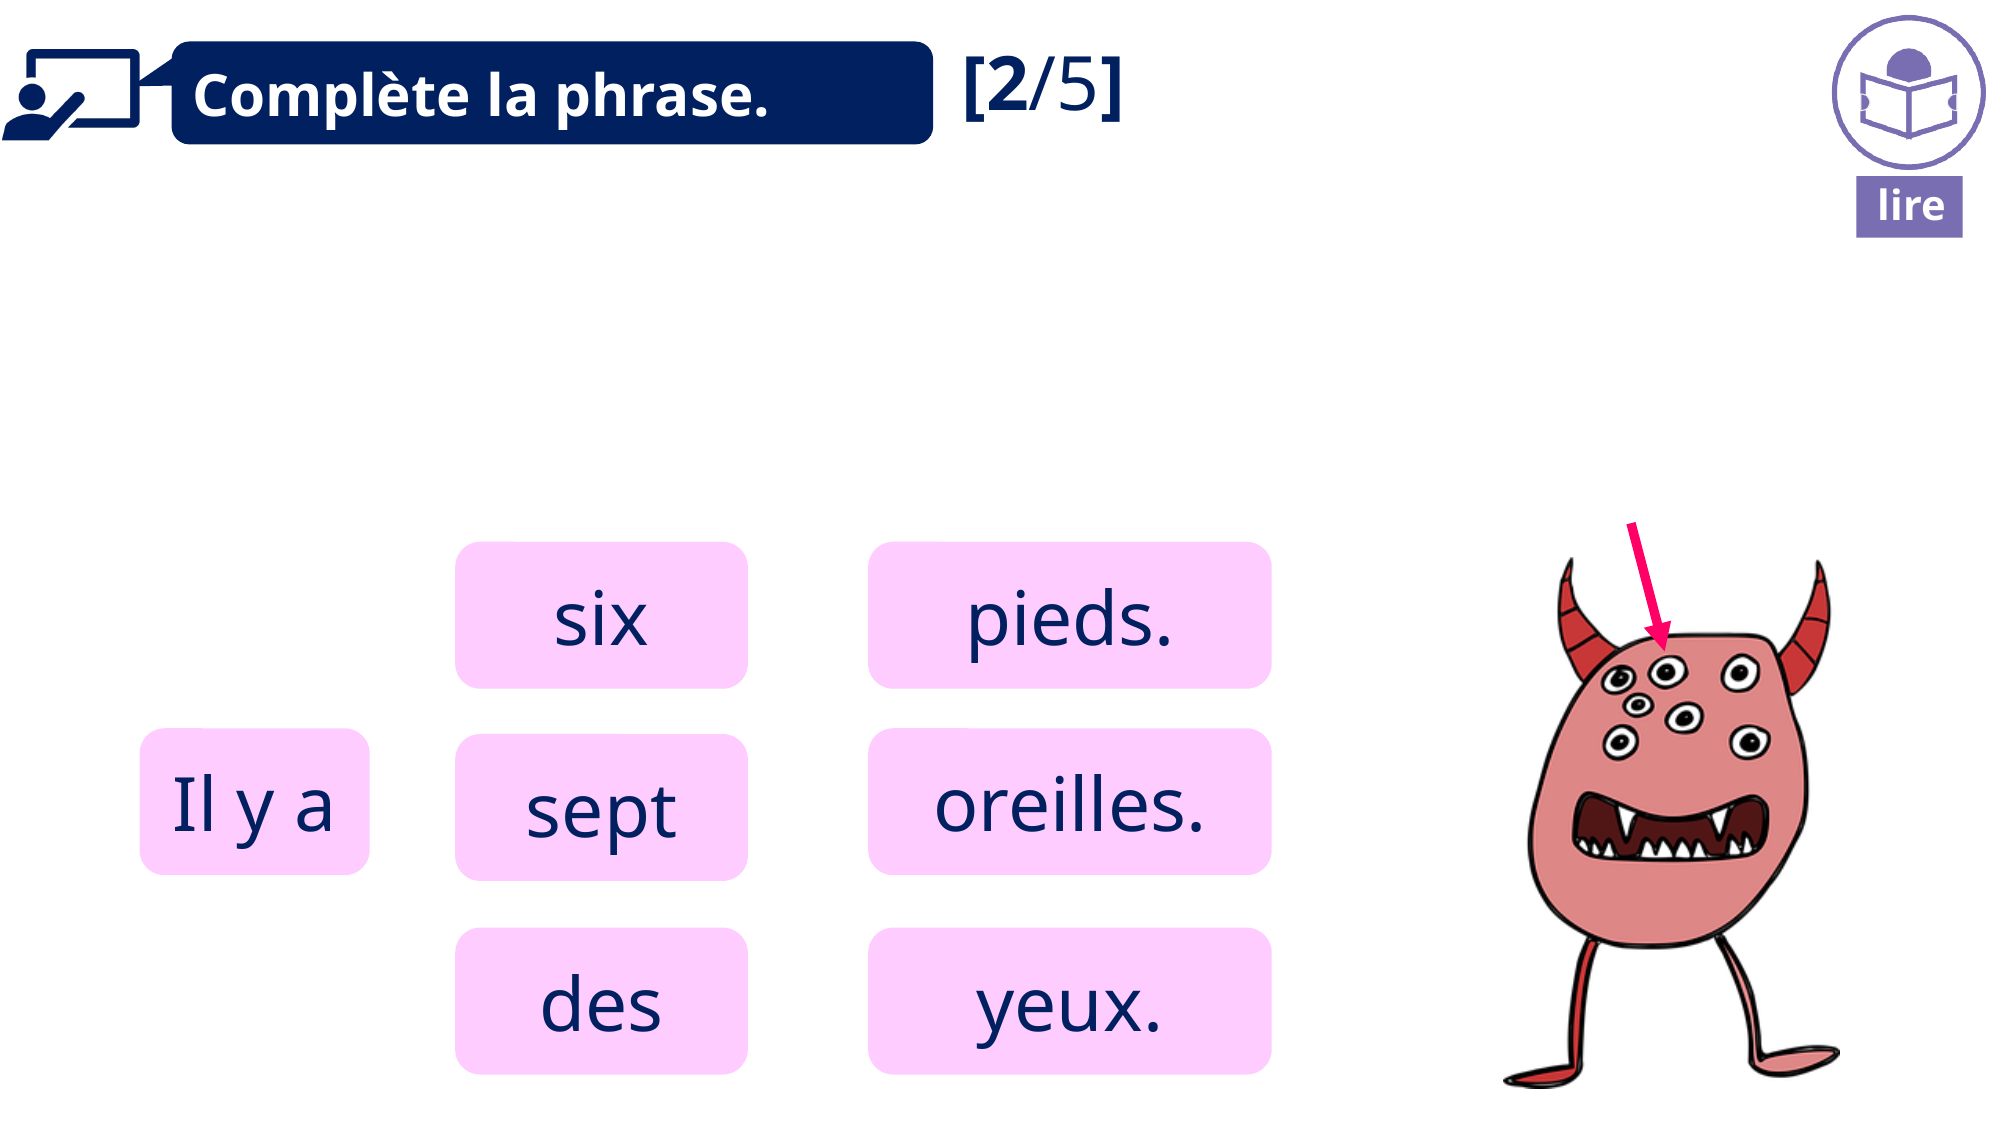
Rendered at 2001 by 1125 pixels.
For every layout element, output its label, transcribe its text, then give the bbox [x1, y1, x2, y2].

text_box [2/5] [946, 27, 1194, 133]
text_box six [455, 541, 748, 689]
picture [1503, 557, 1840, 1089]
text_box pieds. [868, 541, 1272, 689]
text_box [1630, 523, 1665, 652]
text_box sept [455, 733, 748, 881]
picture [0, 19, 146, 170]
title lire [1841, 188, 1983, 247]
text_box des [455, 927, 748, 1075]
text_box Il y a [139, 728, 370, 876]
text_box Complète la phrase. [146, 41, 934, 145]
picture [1819, 6, 2000, 188]
text_box oreilles. [868, 728, 1272, 876]
text_box yeux. [868, 927, 1272, 1075]
